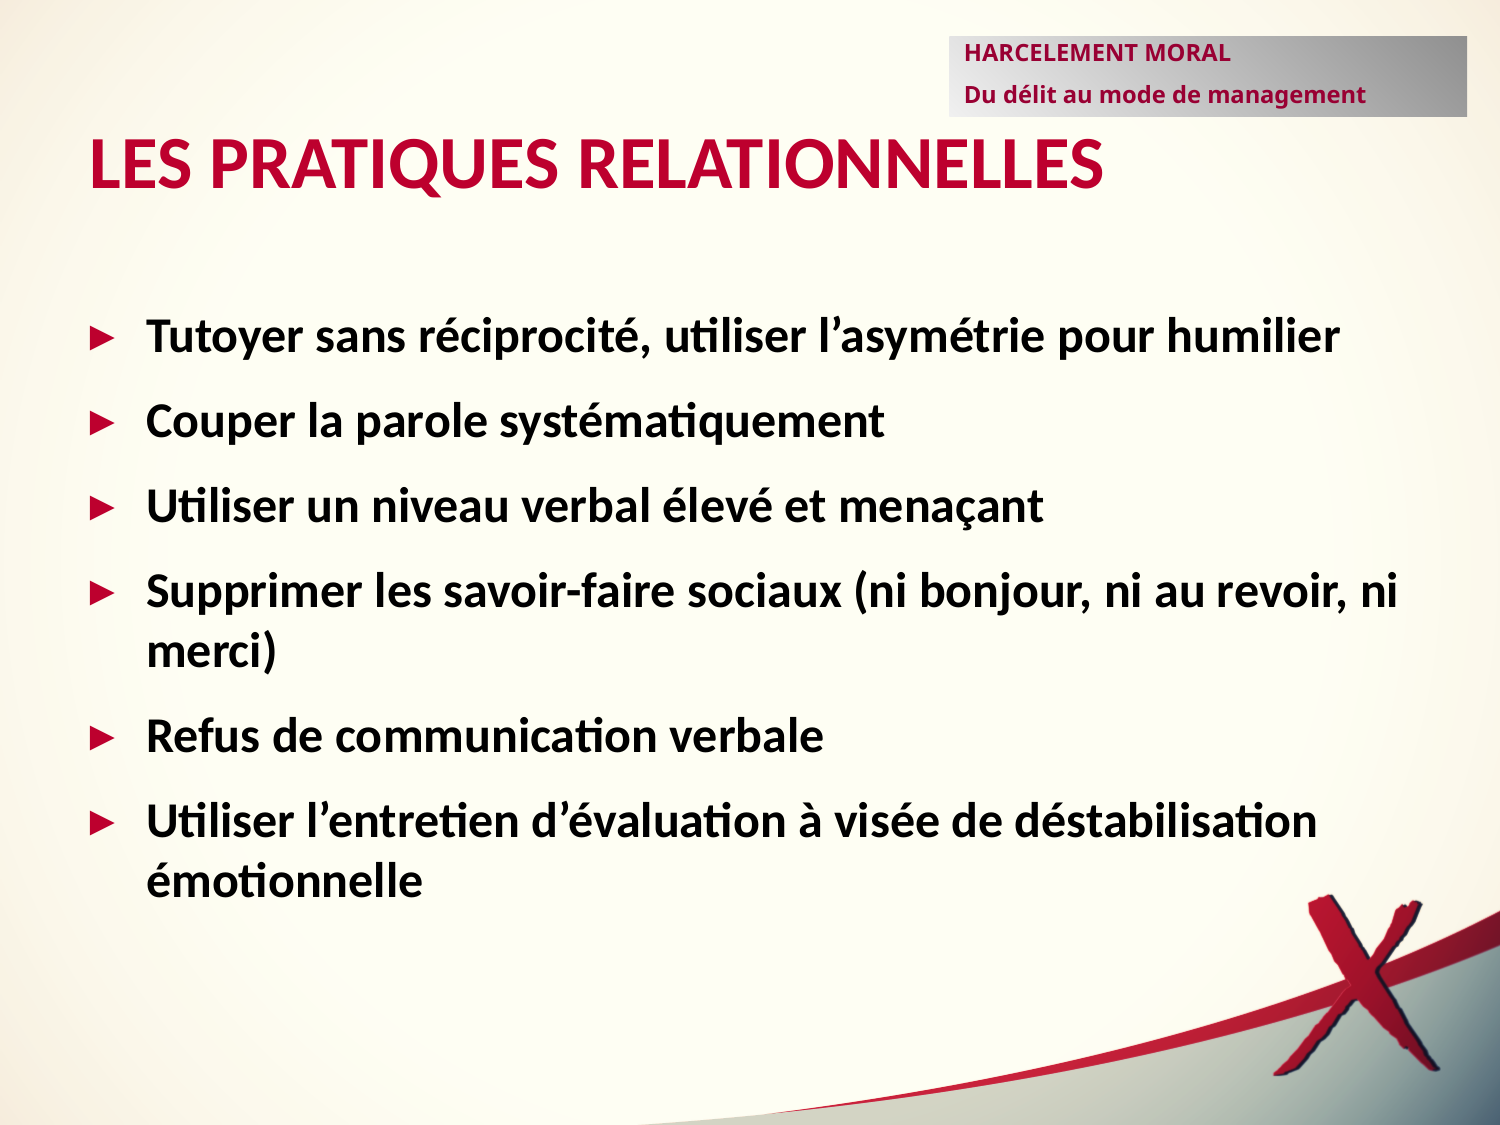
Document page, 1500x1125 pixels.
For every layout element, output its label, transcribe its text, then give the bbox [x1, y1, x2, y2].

picture [0, 0, 1500, 1125]
text_box LES PRATIQUES RELATIONNELLES [75, 116, 1438, 212]
text_box Tutoyer sans réciprocité, utiliser l’asymétrie pour humilier Couper la parole systématiquement Utiliser un niveau verbal élevé et menaçant Supprimer les savoir-faire sociaux (ni bonjour, ni au revoir, ni merci) Refus de communication verbale Utiliser l’entretien d’évaluation à visée de déstabilisation émotionnelle [74, 294, 1425, 955]
text_box HARCELEMENT MORAL Du délit au mode de management [949, 36, 1468, 117]
